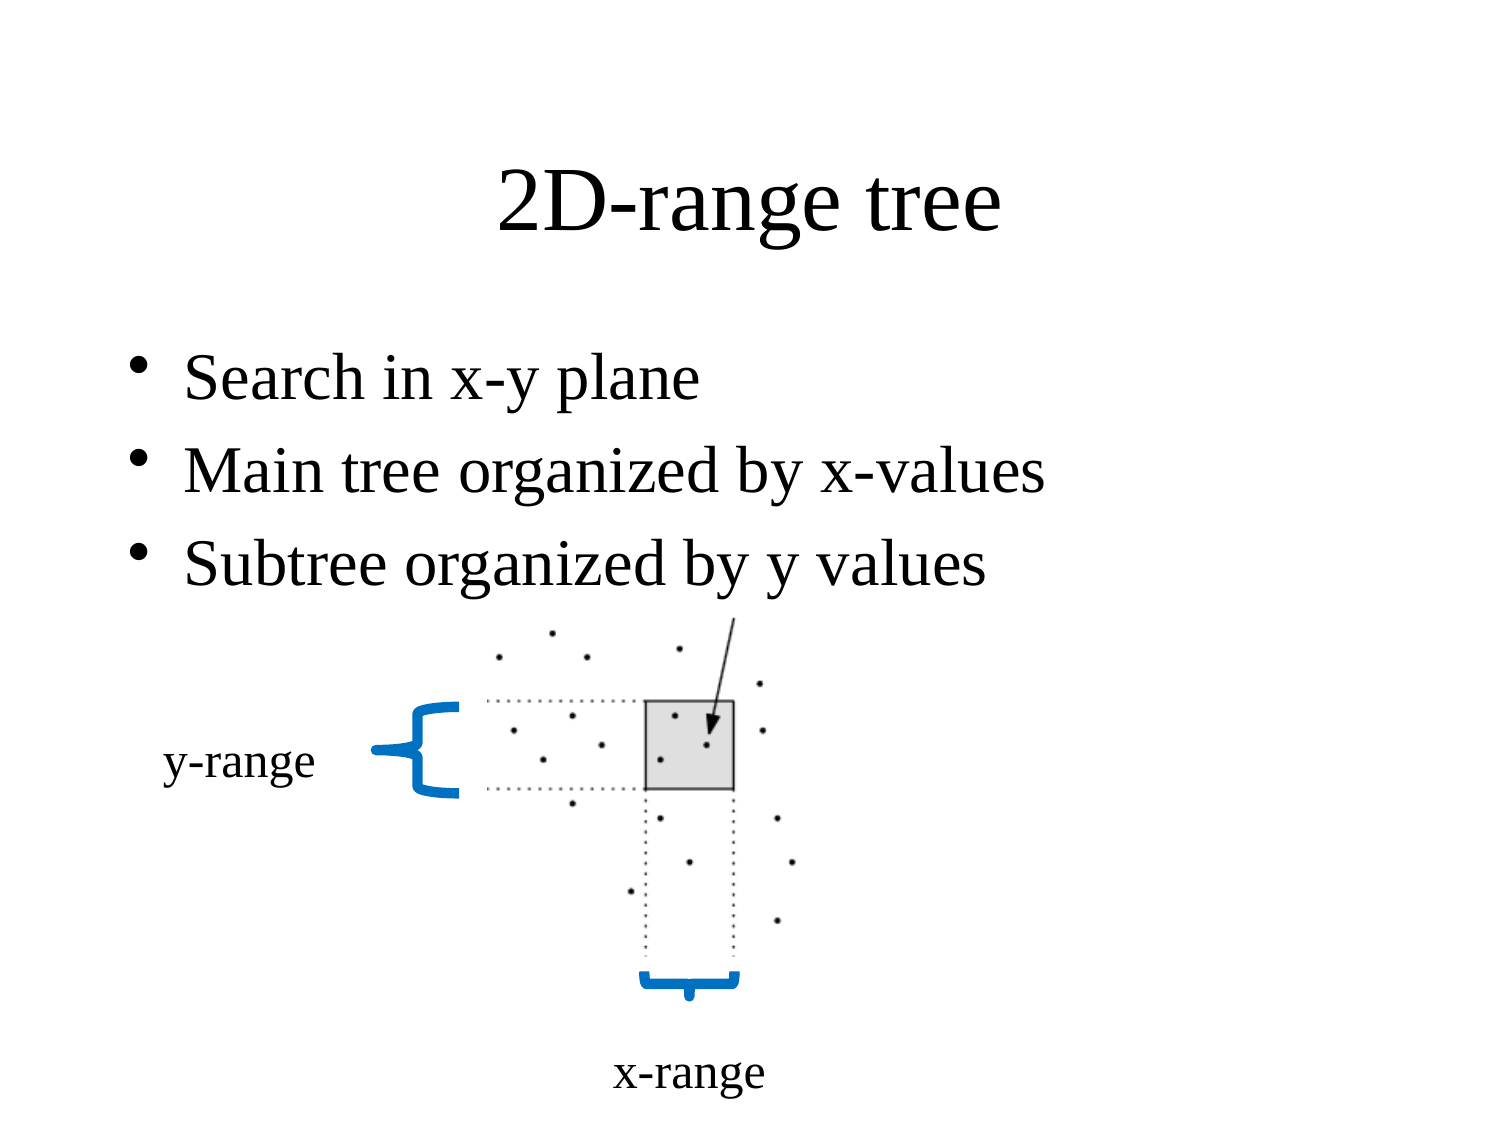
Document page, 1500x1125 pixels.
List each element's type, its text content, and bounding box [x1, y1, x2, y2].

text_box x-range [598, 1031, 781, 1106]
picture [487, 612, 843, 957]
list Search in x-y plane Main tree organized by x-values Subtree organized by y values [112, 324, 1388, 1000]
title 2D-range tree [112, 99, 1388, 288]
text_box [643, 971, 736, 998]
text_box y-range [148, 719, 331, 795]
text_box [375, 706, 460, 795]
